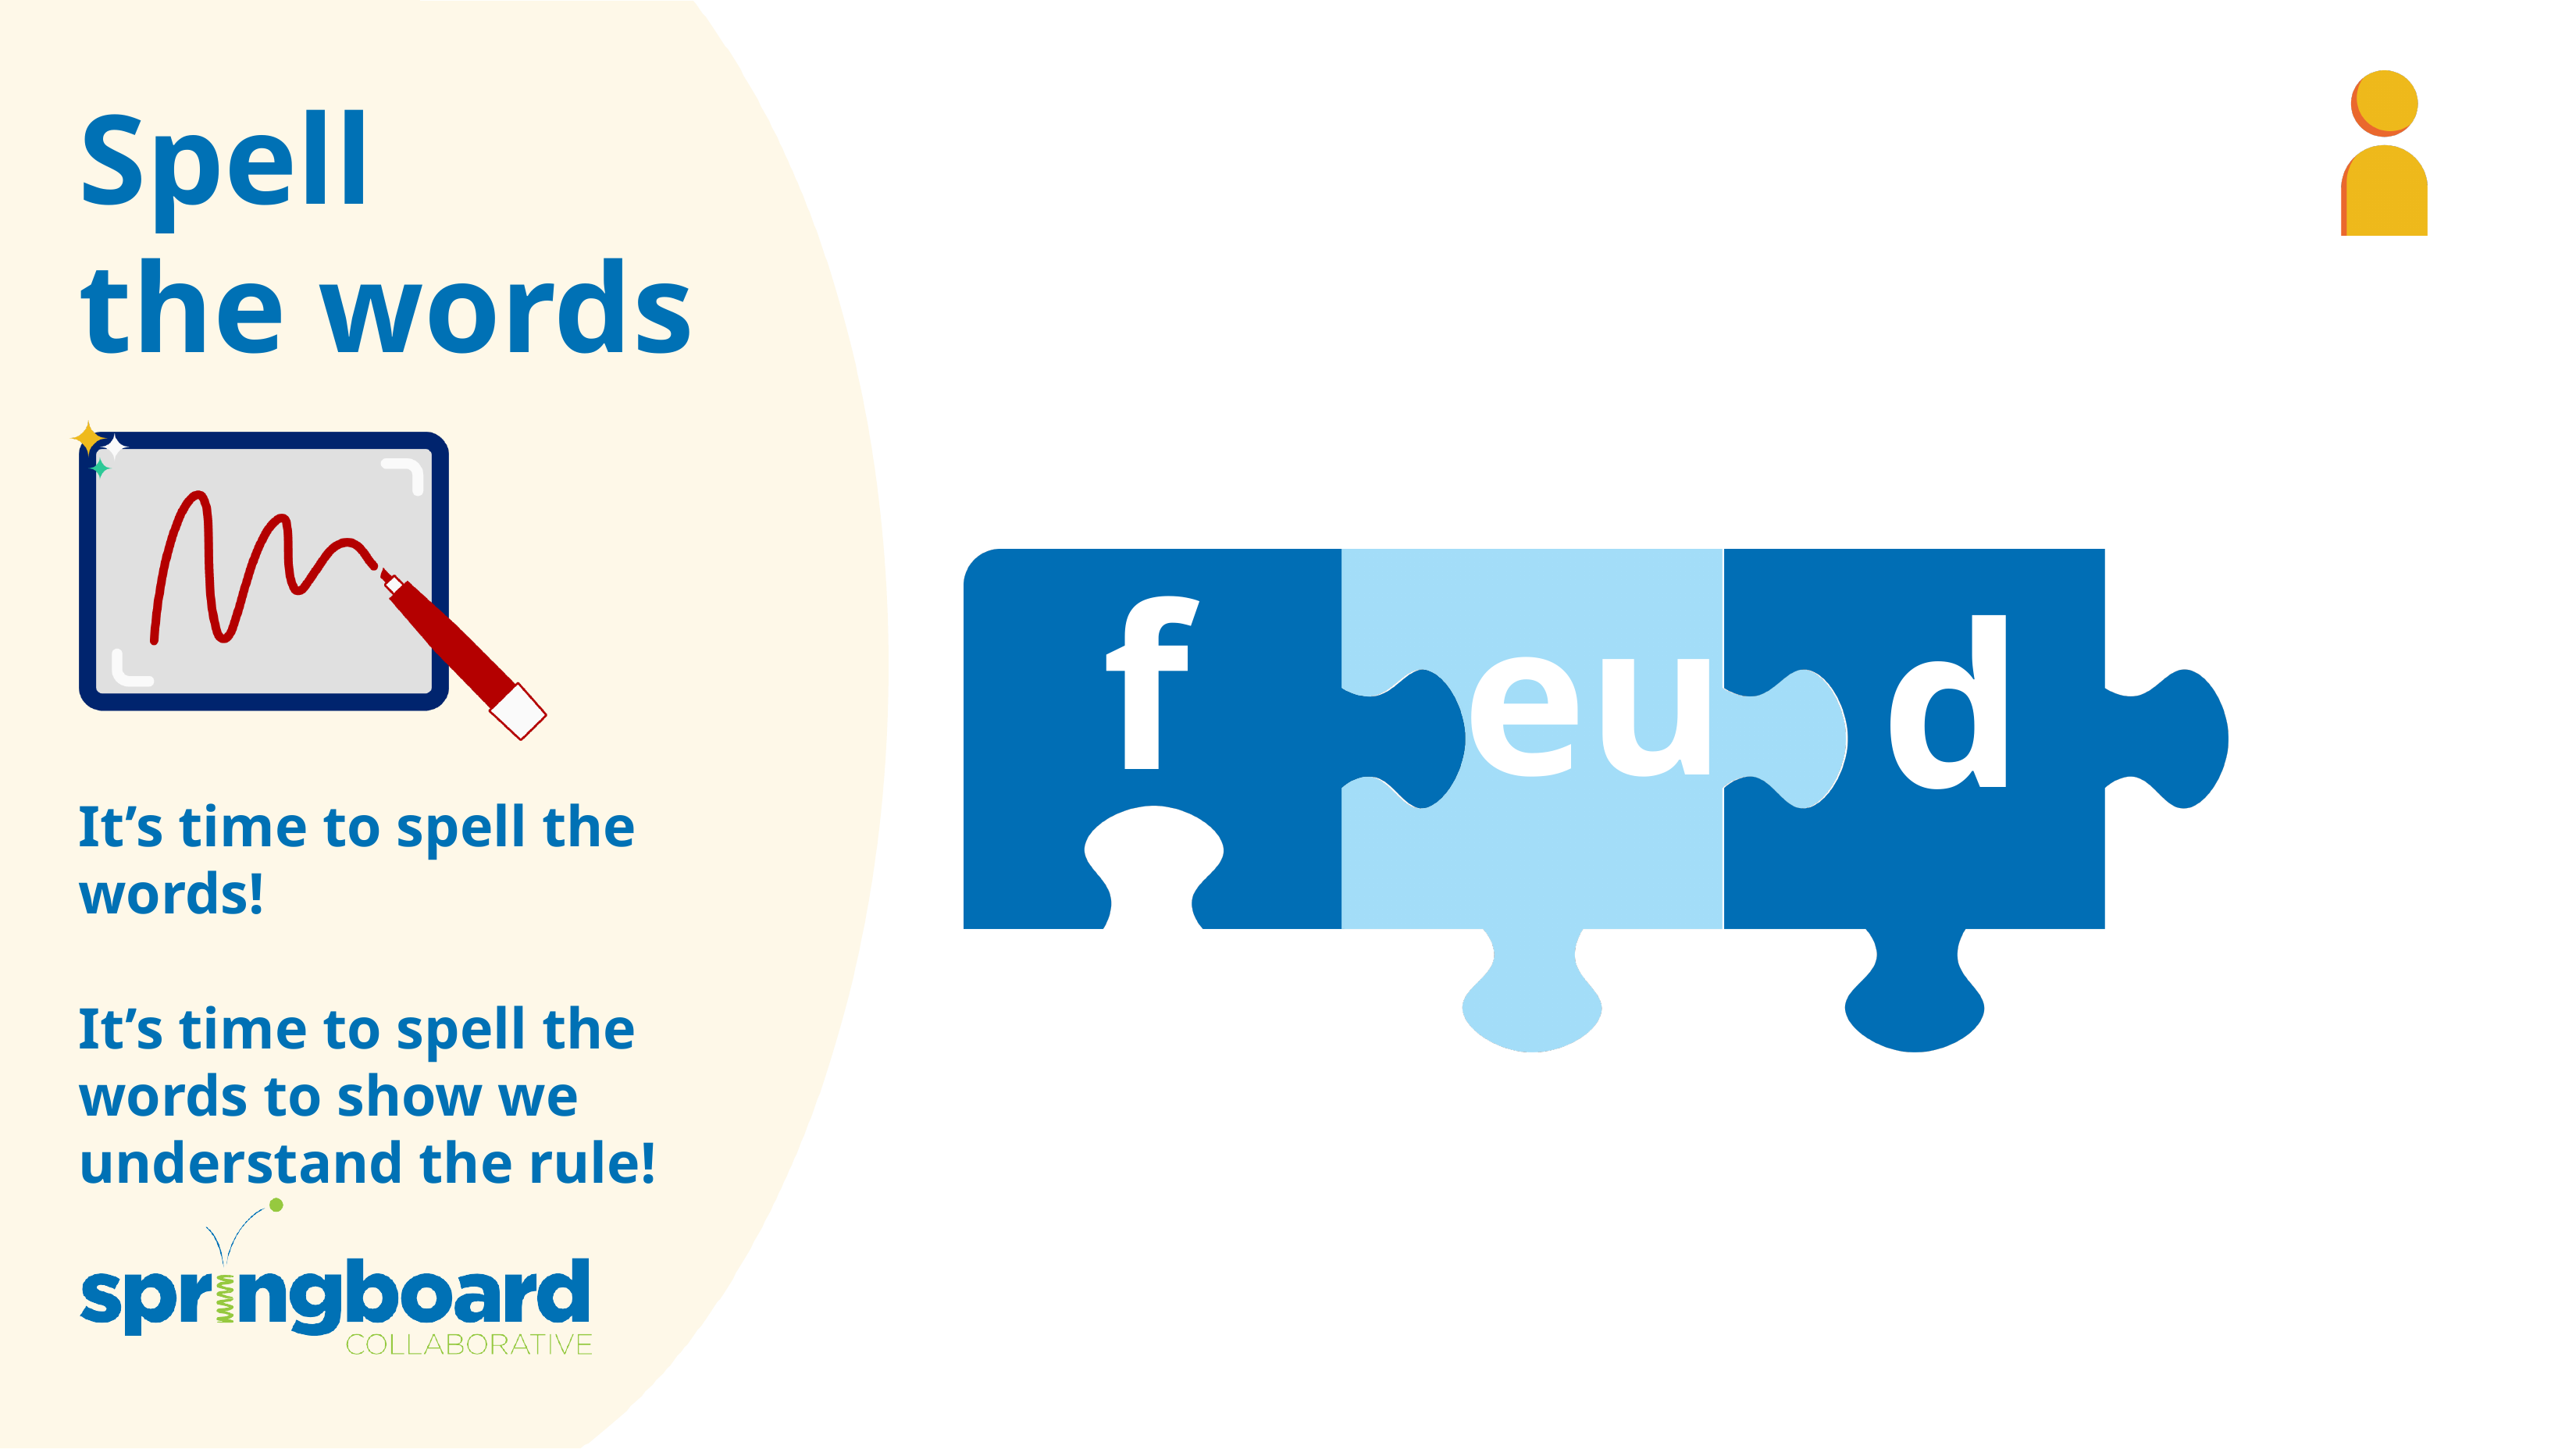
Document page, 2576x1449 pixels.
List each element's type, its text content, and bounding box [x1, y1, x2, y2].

picture [963, 548, 2229, 1053]
list It’s time to spell the words! It’s time to spell the words to show we understand the rule! [78, 788, 814, 1449]
picture [68, 420, 548, 741]
picture [2341, 69, 2428, 236]
list Spell the words [78, 80, 814, 467]
